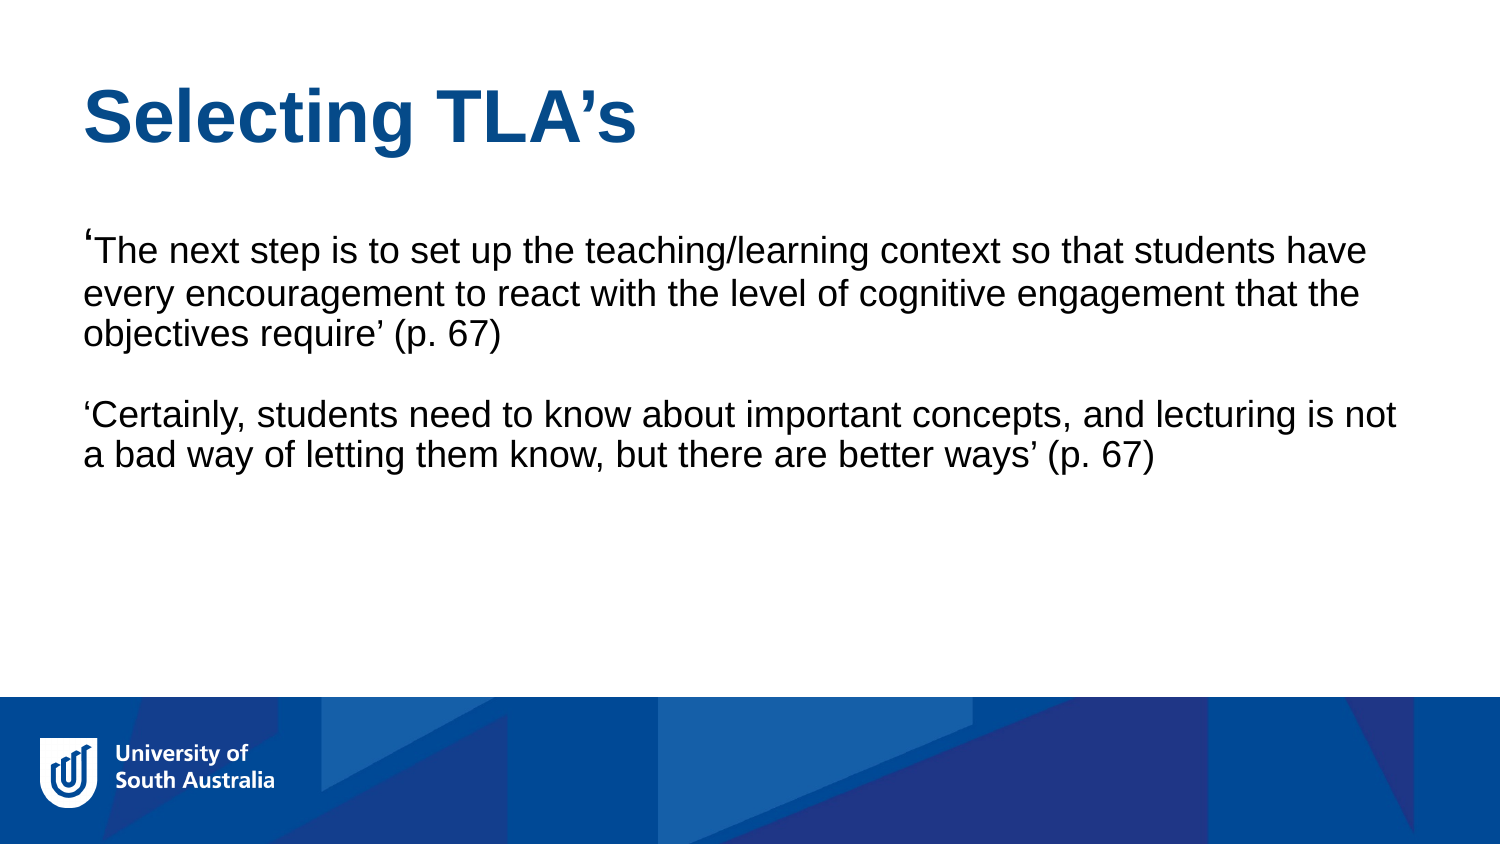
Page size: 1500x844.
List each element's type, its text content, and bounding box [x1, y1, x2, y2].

list ‘The next step is to set up the teaching/learning context so that students have every encouragement to react with the level of cognitive engagement that the objectives require’ (p. 67) ‘Certainly, students need to know about important concepts, and lecturing is not a bad way of letting them know, but there are better ways’ (p. 67) [68, 212, 1427, 624]
picture [0, 697, 1500, 844]
list Selecting TLA’s [68, 70, 1429, 177]
